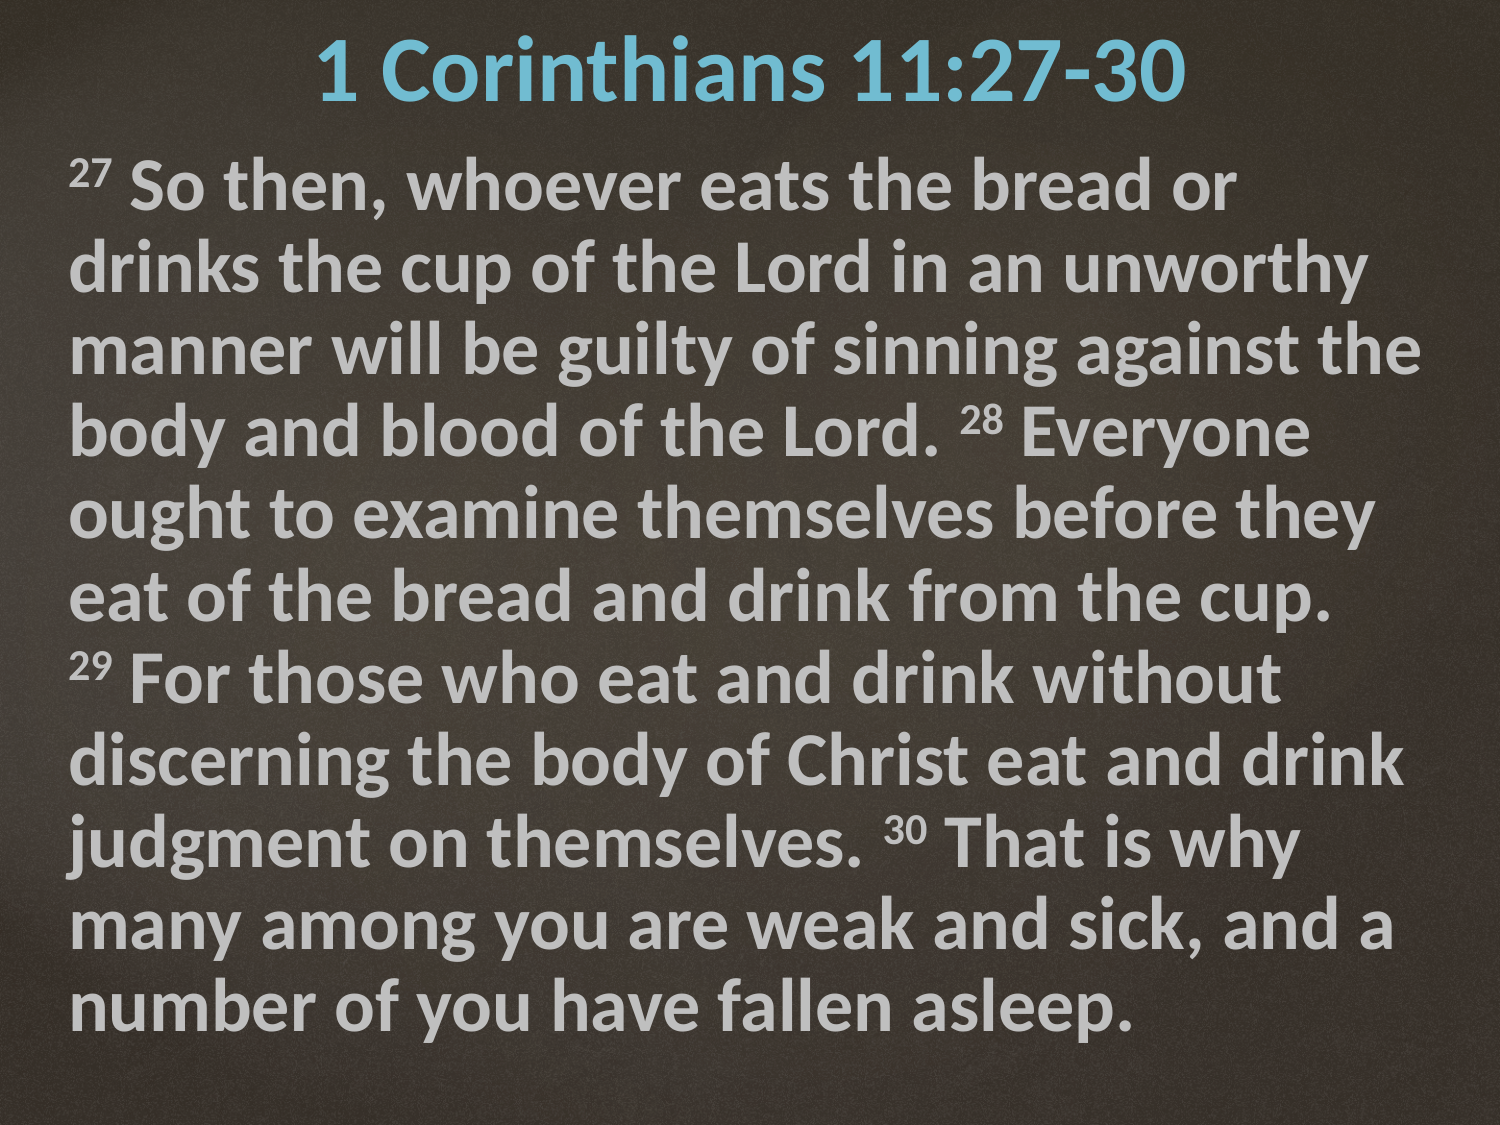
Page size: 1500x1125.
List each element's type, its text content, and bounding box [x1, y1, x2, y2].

title 1 Corinthians 11:27-30 [0, 0, 1500, 113]
list 27 So then, whoever eats the bread or drinks the cup of the Lord in an unworthy manner will be guilty of sinning against the body and blood of the Lord. 28 Everyone ought to examine themselves before they eat of the bread and drink from the cup. 29 For those who eat and drink without discerning the body of Christ eat and drink judgment on themselves. 30 That is why many among you are weak and sick, and a number of you have fallen asleep. [50, 137, 1450, 925]
